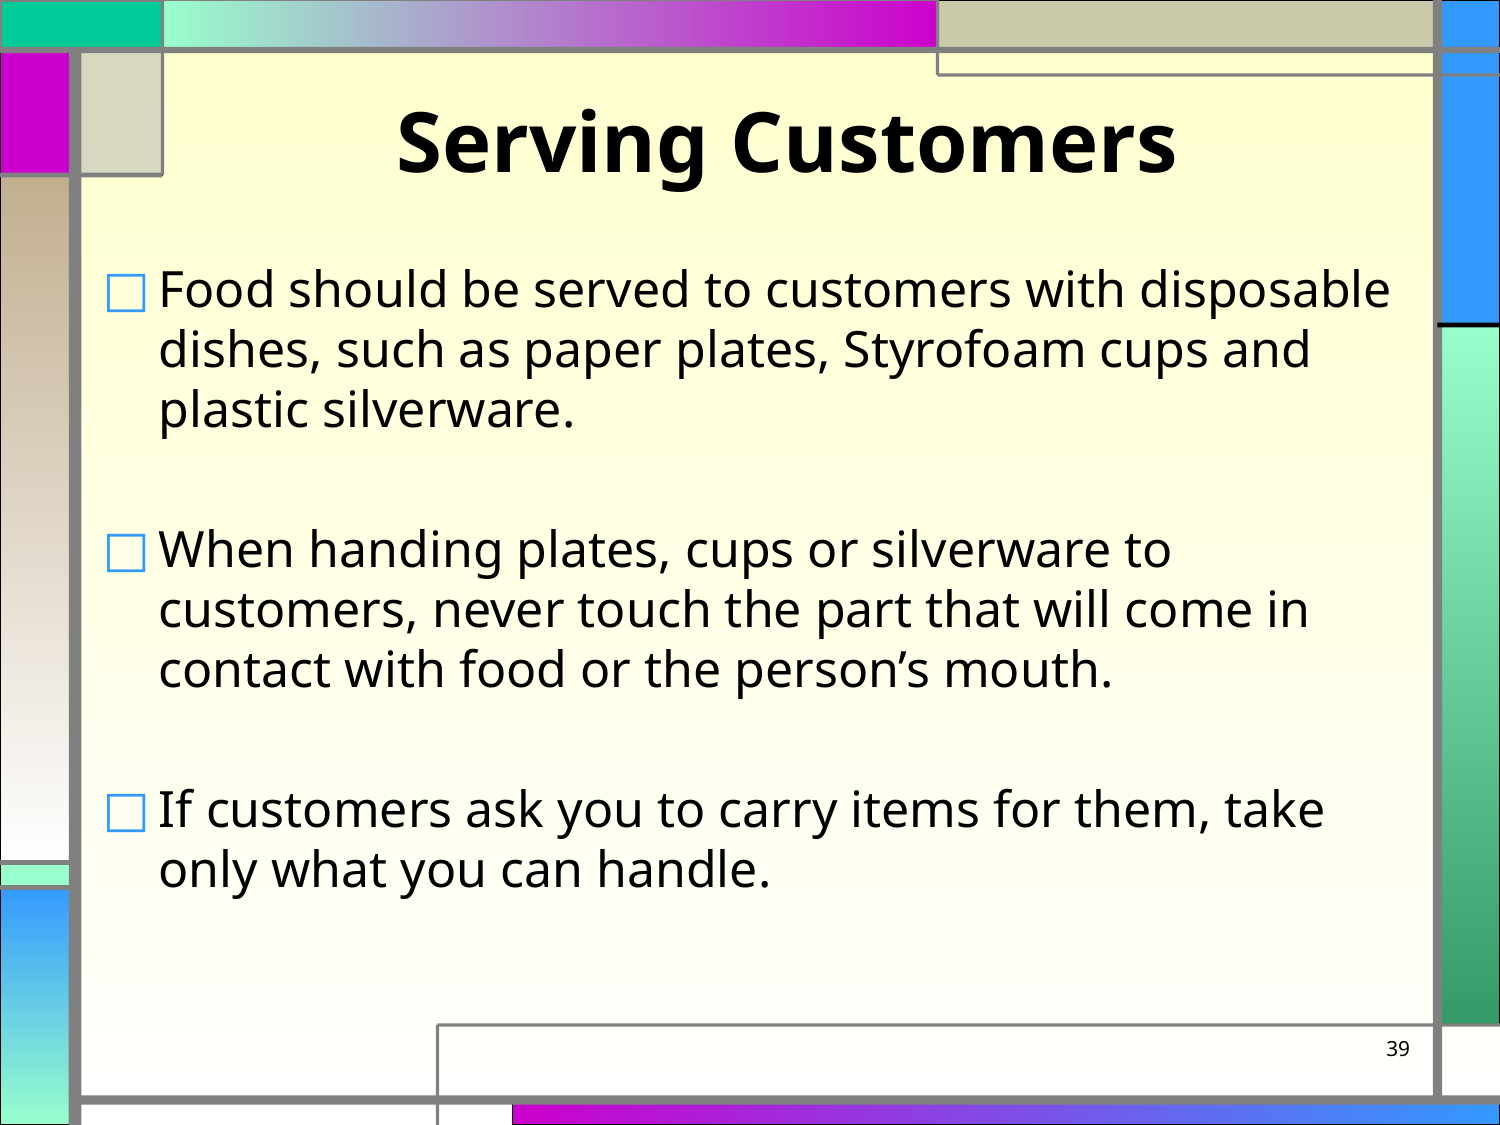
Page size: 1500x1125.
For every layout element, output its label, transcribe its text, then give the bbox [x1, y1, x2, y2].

title Serving Customers [150, 45, 1425, 233]
list Food should be served to customers with disposable dishes, such as paper plates, Styrofoam cups and plastic silverware. When handing plates, cups or silverware to customers, never touch the part that will come in contact with food or the person’s mouth. If customers ask you to carry items for them, take only what you can handle. [87, 249, 1438, 993]
slide_number 39 [1074, 1028, 1425, 1092]
